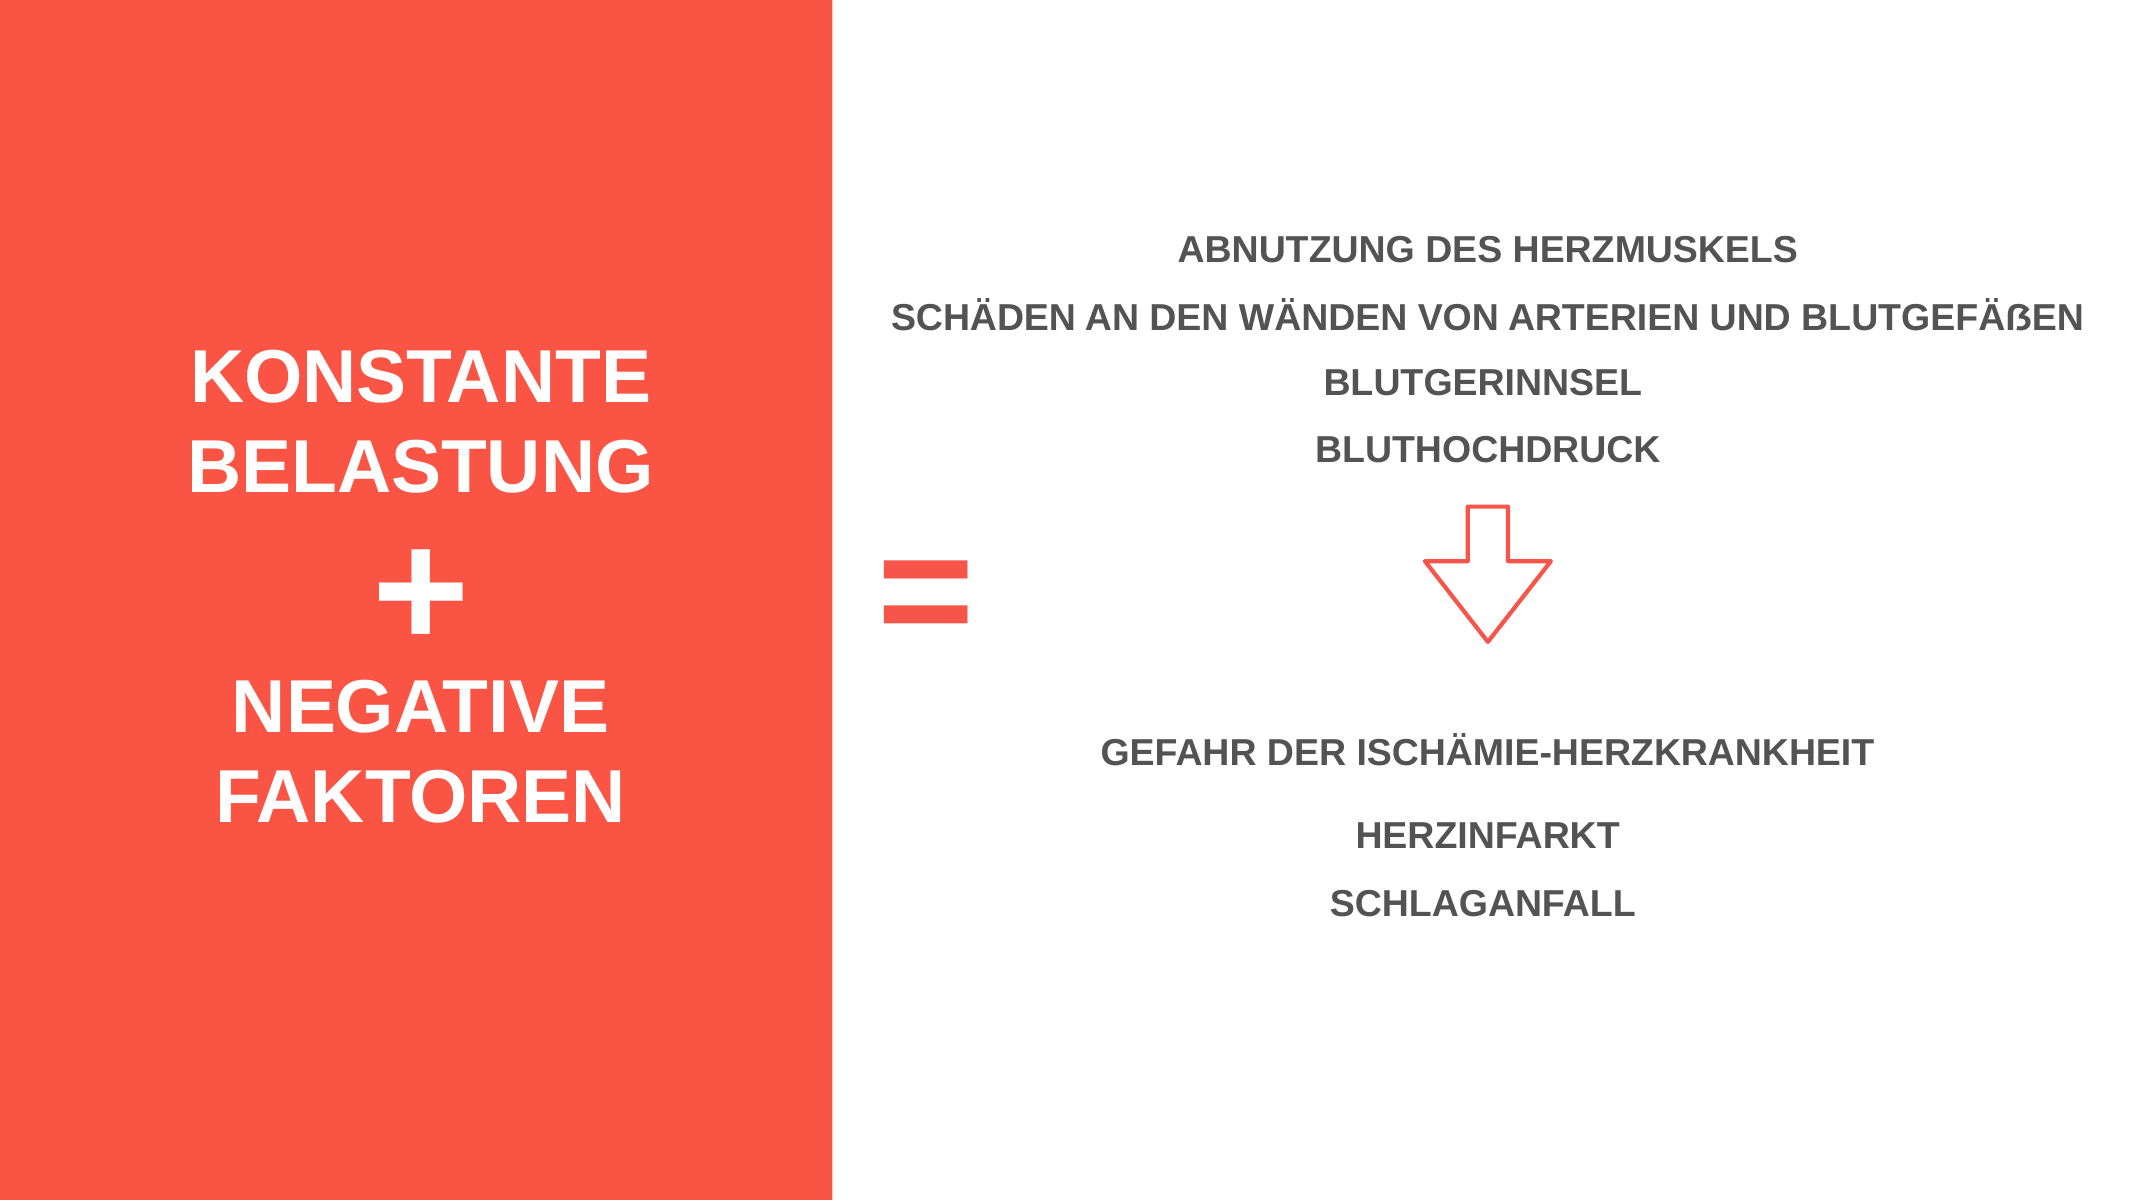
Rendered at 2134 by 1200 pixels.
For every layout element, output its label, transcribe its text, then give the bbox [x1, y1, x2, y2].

text_box [1424, 506, 1551, 642]
text_box Konstante Belastung [179, 320, 662, 516]
text_box [832, 0, 2134, 1200]
text_box = [870, 473, 983, 689]
text_box Gefahr der IschämiE-Herzkrankheit [1093, 698, 1883, 781]
text_box + [364, 473, 478, 689]
text_box Herzinfarkt Schlaganfall [1322, 781, 1654, 932]
text_box Blutgerinnsel Bluthochdruck [1307, 327, 1668, 478]
text_box Negative Faktoren [207, 650, 635, 846]
text_box Abnutzung des Herzmuskels Schäden an den Wänden von Arterien und Blutgefäßen [883, 195, 2093, 346]
